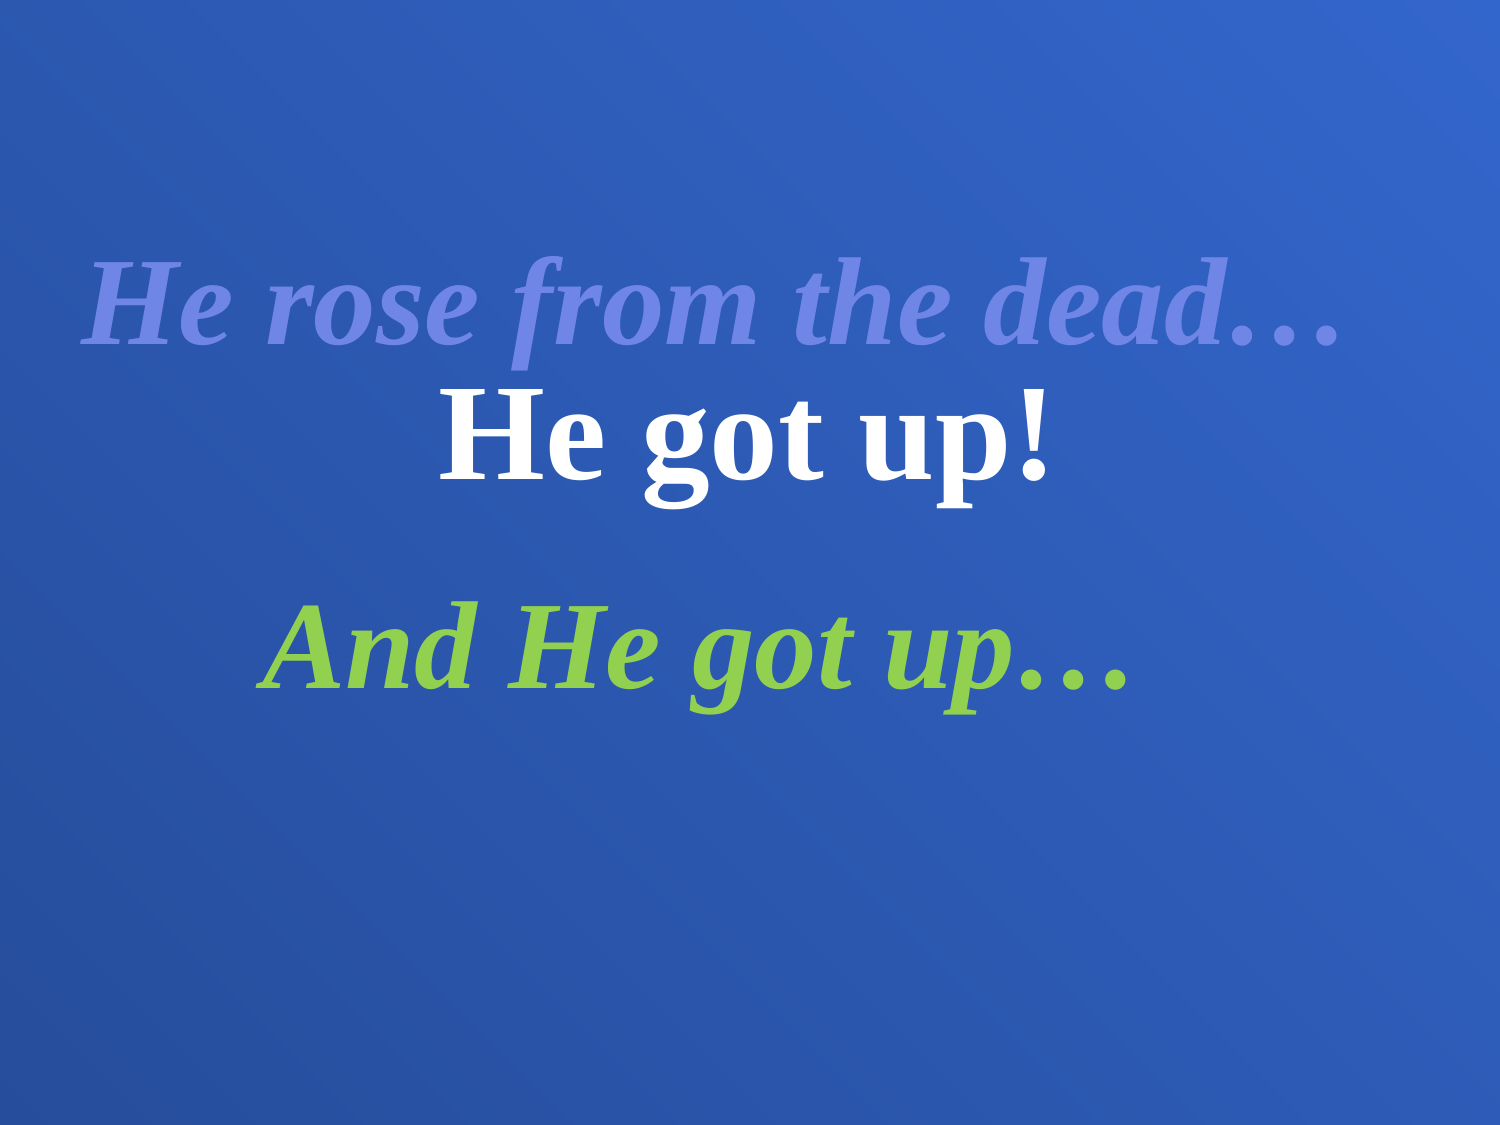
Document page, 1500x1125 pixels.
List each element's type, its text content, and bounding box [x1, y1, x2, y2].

text_box He rose from the dead… He got up! And He got up… [0, 224, 1499, 859]
